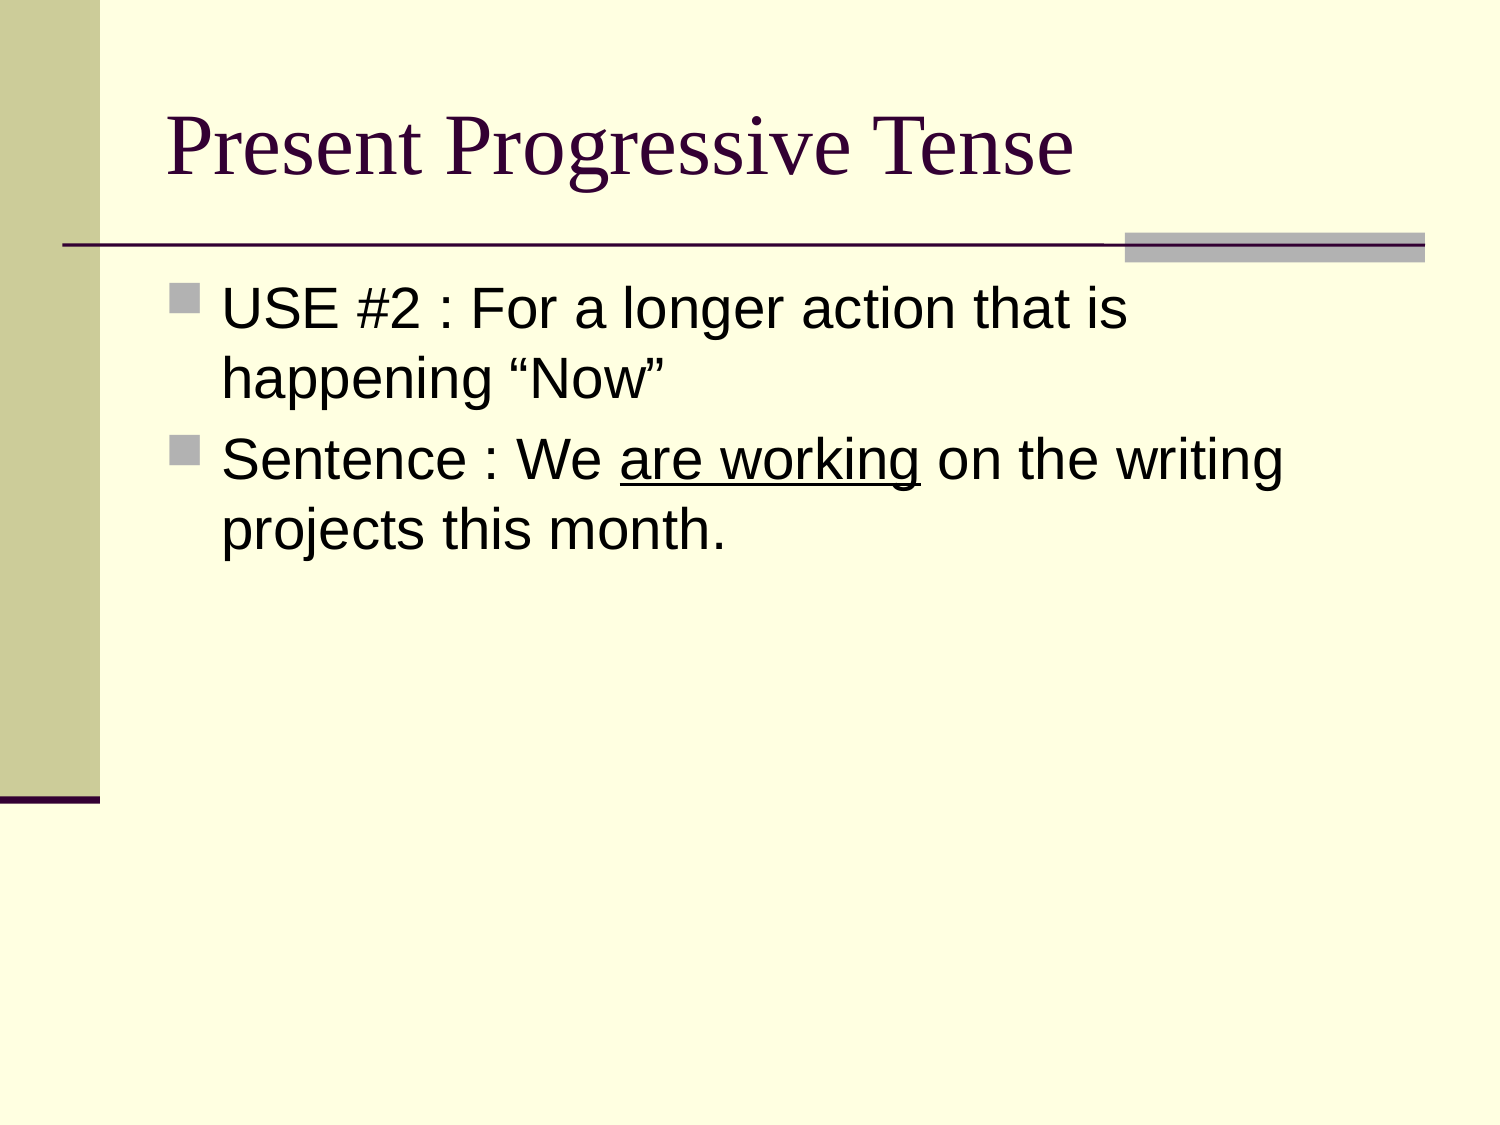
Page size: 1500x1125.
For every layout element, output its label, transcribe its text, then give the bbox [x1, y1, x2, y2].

title Present Progressive Tense [149, 45, 1426, 234]
list USE #2 : For a longer action that is happening “Now” Sentence : We are working on the writing projects this month. [149, 262, 1426, 1006]
